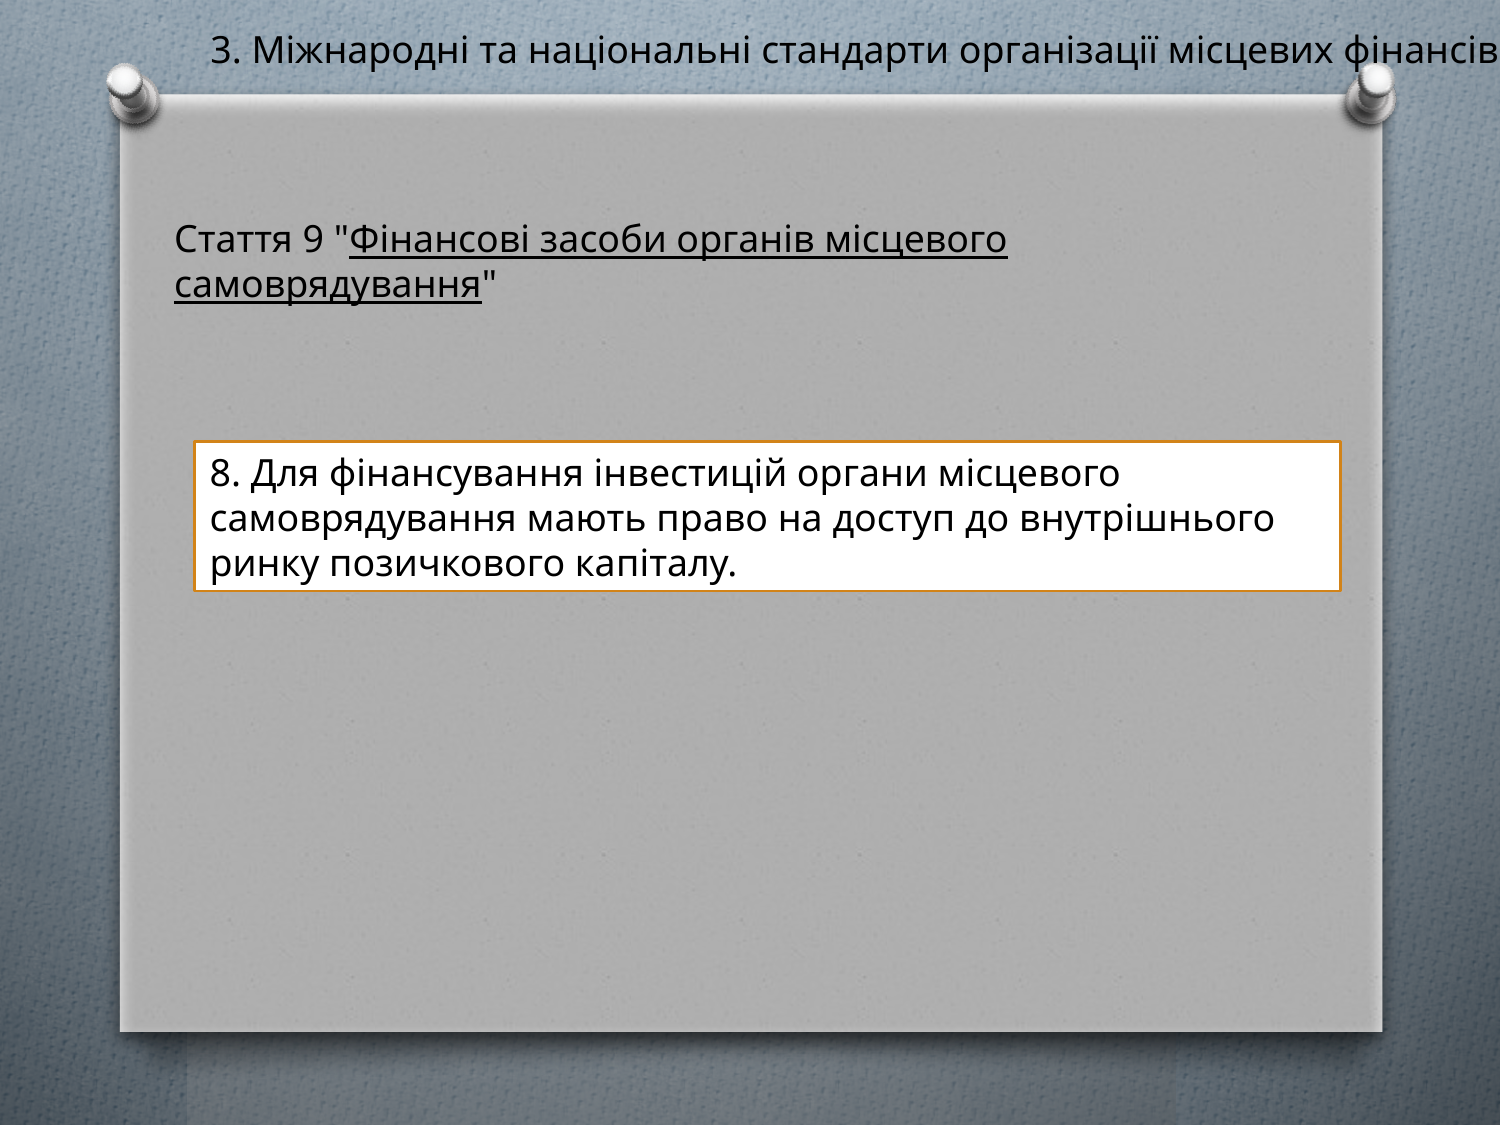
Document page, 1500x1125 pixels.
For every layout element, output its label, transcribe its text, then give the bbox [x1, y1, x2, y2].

picture [1320, 79, 1439, 156]
text_box 8. Для фінансуван­ня інвестицій органи місцевого самоврядування мають право на доступ до внутрішнього ринку позичкового ка­піталу. [193, 440, 1342, 592]
picture [75, 29, 195, 153]
text_box 3. Міжнародні та національні стандарти організації місцевих фінансів [195, 19, 1500, 79]
text_box Стаття 9 "Фінансові за­соби органів місцевого самоврядування" [159, 208, 1341, 313]
